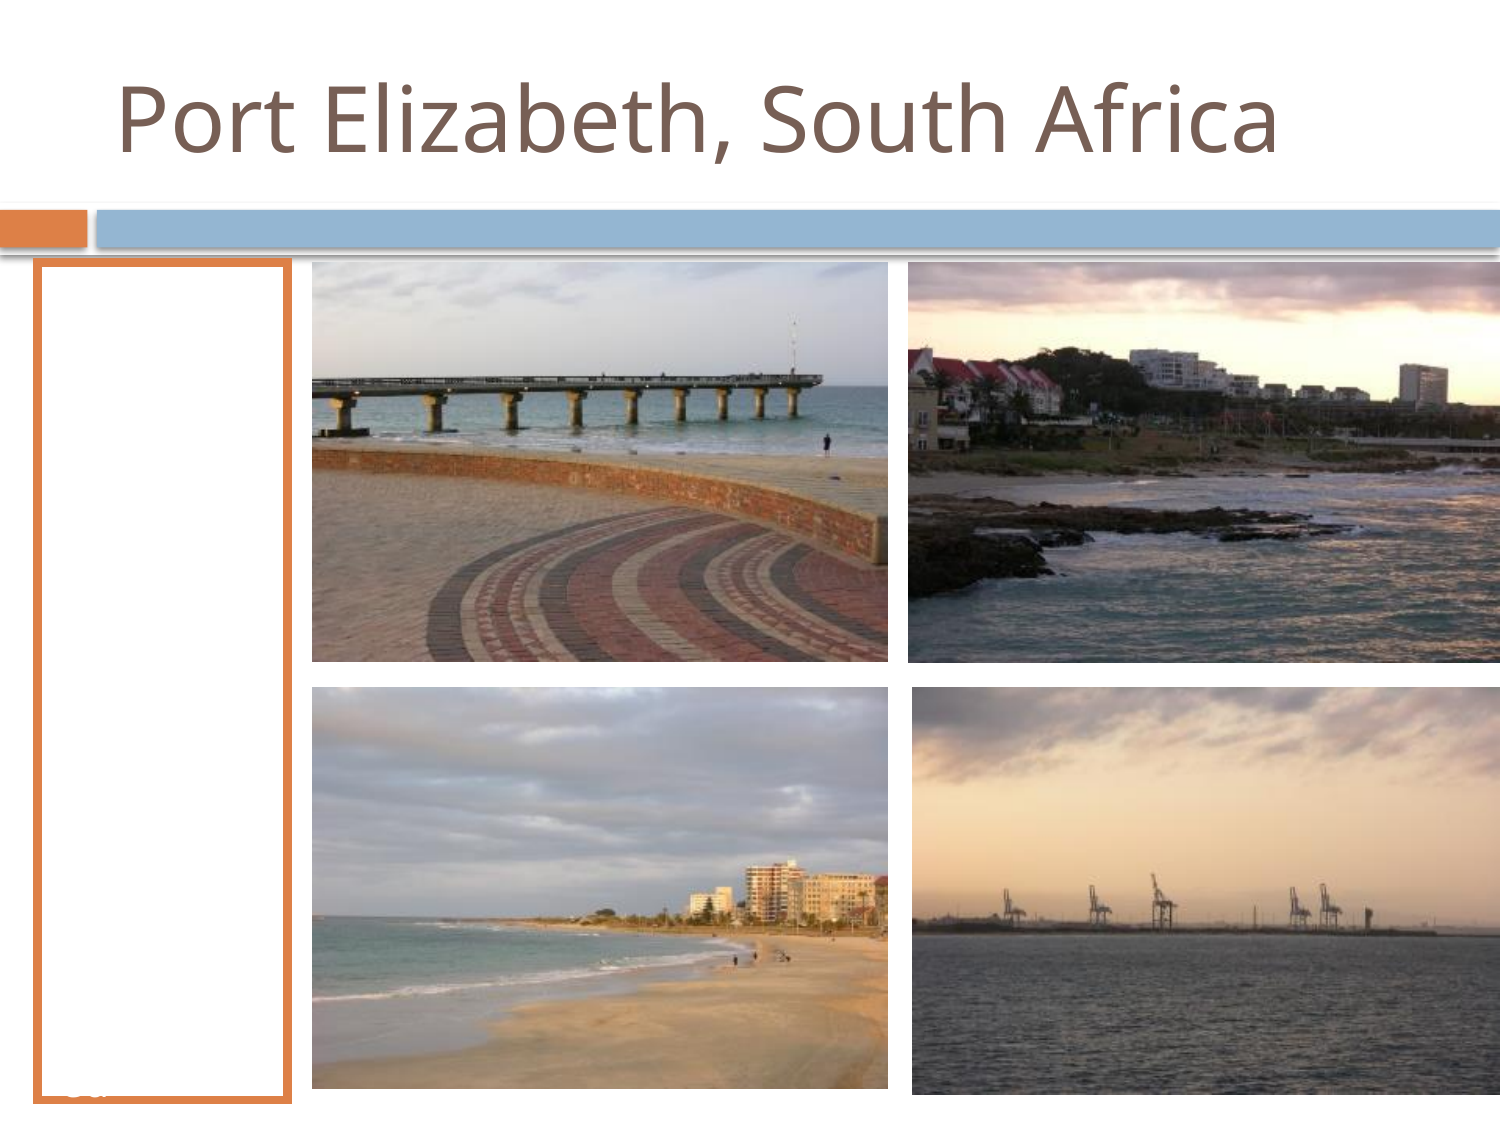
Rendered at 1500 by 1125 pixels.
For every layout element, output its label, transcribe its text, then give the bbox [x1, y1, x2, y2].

picture [912, 687, 1500, 1096]
list SE Coast 1.2 million Tourism Motor Industry Warm Summer Mild Winter 34% unemployed [33, 258, 292, 1104]
title Port Elizabeth, South Africa [99, 44, 1425, 188]
picture [908, 262, 1500, 663]
picture [312, 687, 888, 1090]
picture [312, 262, 888, 662]
